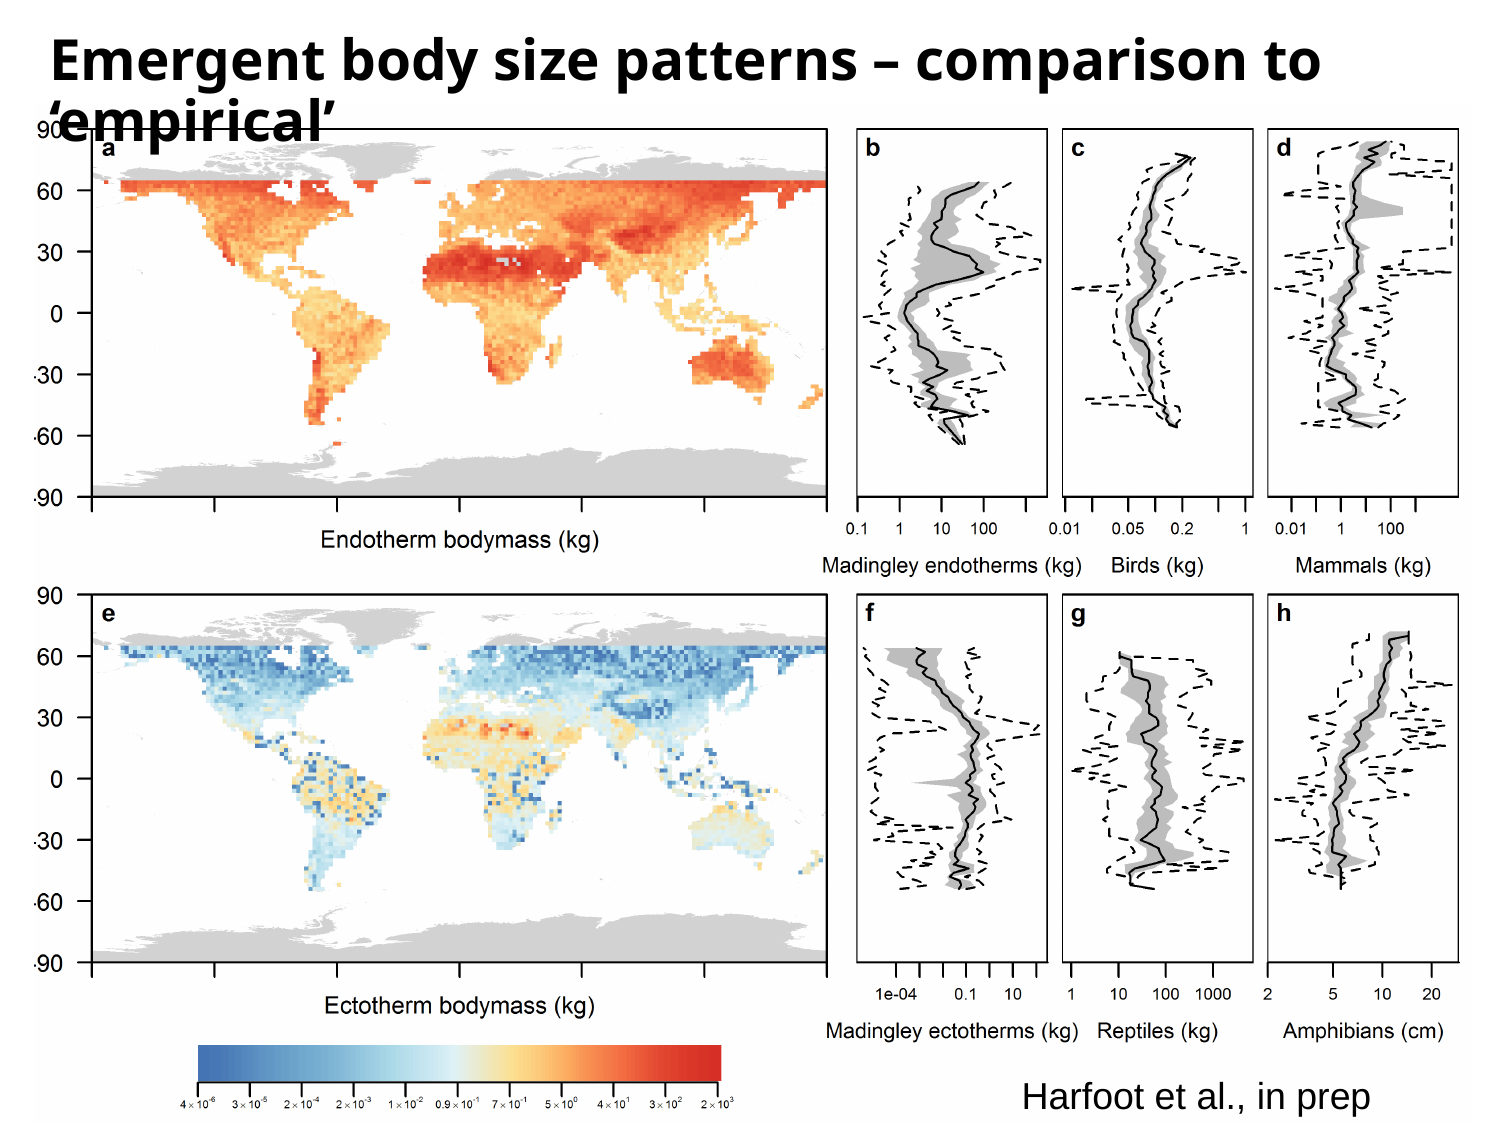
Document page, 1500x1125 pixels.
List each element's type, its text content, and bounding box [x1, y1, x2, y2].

text_box Emergent body size patterns – comparison to ‘empirical’ [34, 24, 1467, 104]
picture [34, 104, 1473, 1125]
